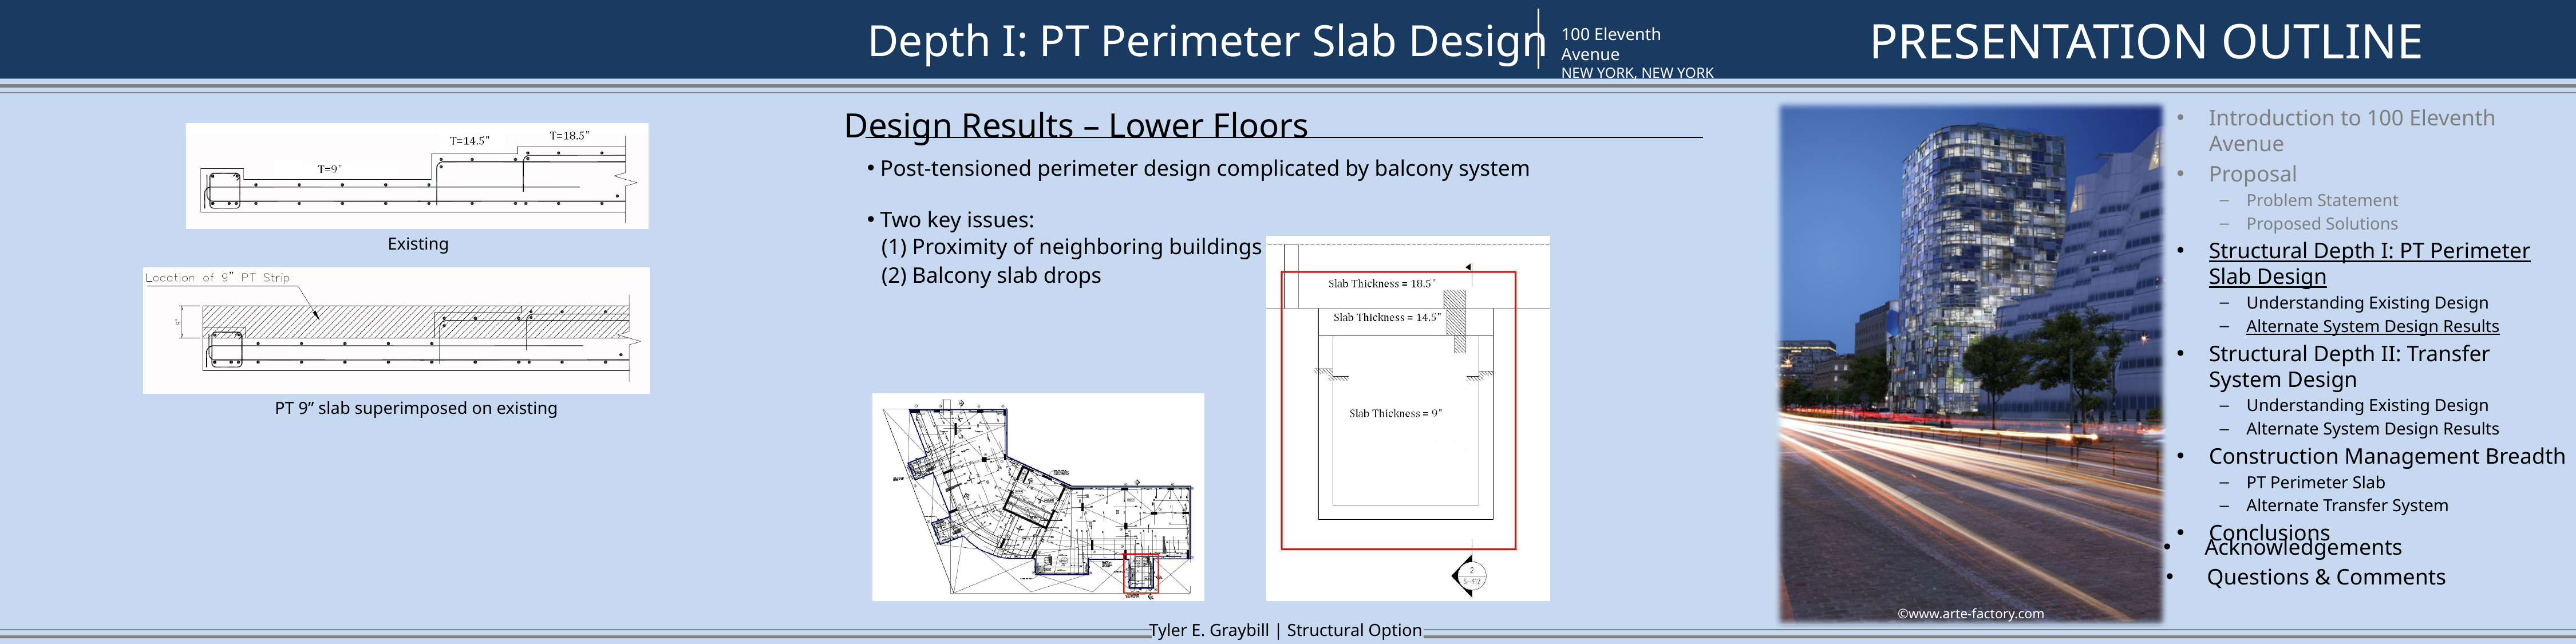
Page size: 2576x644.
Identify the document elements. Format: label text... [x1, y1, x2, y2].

picture [1266, 236, 1551, 602]
text_box Introduction to 100 Eleventh Avenue Proposal Problem Statement Proposed Solutions Structural Depth I: PT Perimeter Slab Design Understanding Existing Design Alternate System Design Results Structural Depth II: Transfer System Design Understanding Existing Design Alternate System Design Results Construction Management Breadth PT Perimeter Slab Alternate Transfer System Conclusions [2168, 100, 2576, 629]
text_box [0, 0, 1552, 80]
text_box Tyler E. Graybill | Structural Option [0, 615, 2168, 644]
picture [185, 123, 649, 230]
text_box Depth I: PT Perimeter Slab Design [858, 0, 1717, 79]
text_box 100 Eleventh Avenue New York, New York [1552, 88, 1725, 92]
text_box Existing [185, 228, 651, 258]
text_box Questions & Comments [2170, 559, 2455, 594]
text_box (1) Proximity of neighboring buildings [872, 228, 1317, 257]
text_box 100 Eleventh Avenue New York, New York [1552, 19, 1725, 84]
picture [143, 267, 650, 394]
text_box Acknowledgements [2170, 529, 2411, 559]
text_box PT 9” slab superimposed on existing [185, 397, 651, 422]
text_box Post-tensioned perimeter design complicated by balcony system Two key issues: [858, 150, 1710, 266]
picture [872, 393, 1205, 602]
text_box 100 Eleventh Avenue New York, New York [1552, 93, 1725, 105]
text_box Design Results – Lower Floors [835, 100, 1318, 149]
title Presentation Outline [1717, 0, 2576, 79]
picture [1774, 100, 2168, 629]
text_box (2) Balcony slab drops [872, 257, 1263, 292]
